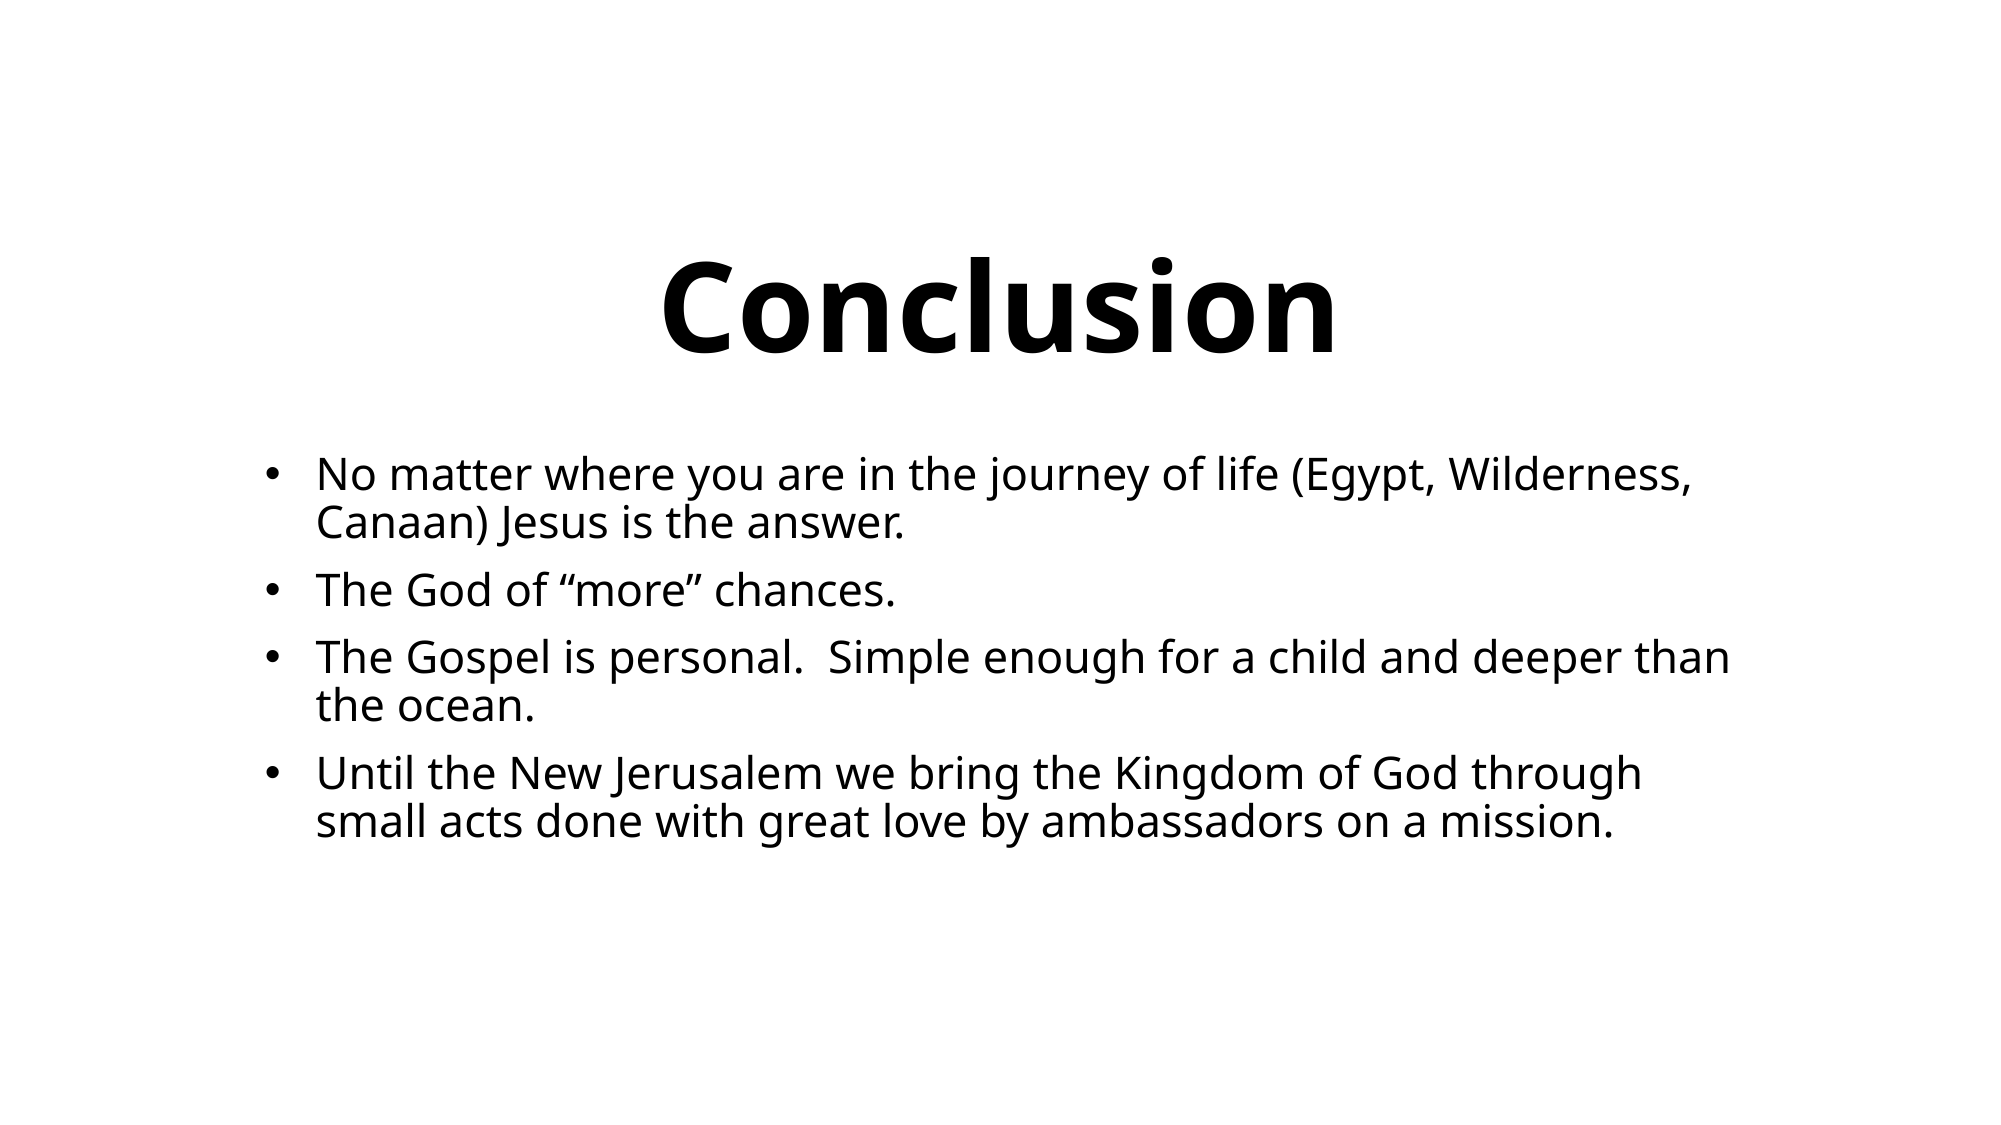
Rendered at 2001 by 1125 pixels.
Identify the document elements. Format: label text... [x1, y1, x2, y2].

title Conclusion [249, 184, 1750, 388]
subtitle No matter where you are in the journey of life (Egypt, Wilderness, Canaan) Jesus is the answer. The God of “more” chances. The Gospel is personal. Simple enough for a child and deeper than the ocean. Until the New Jerusalem we bring the Kingdom of God through small acts done with great love by ambassadors on a mission. [249, 443, 1750, 863]
